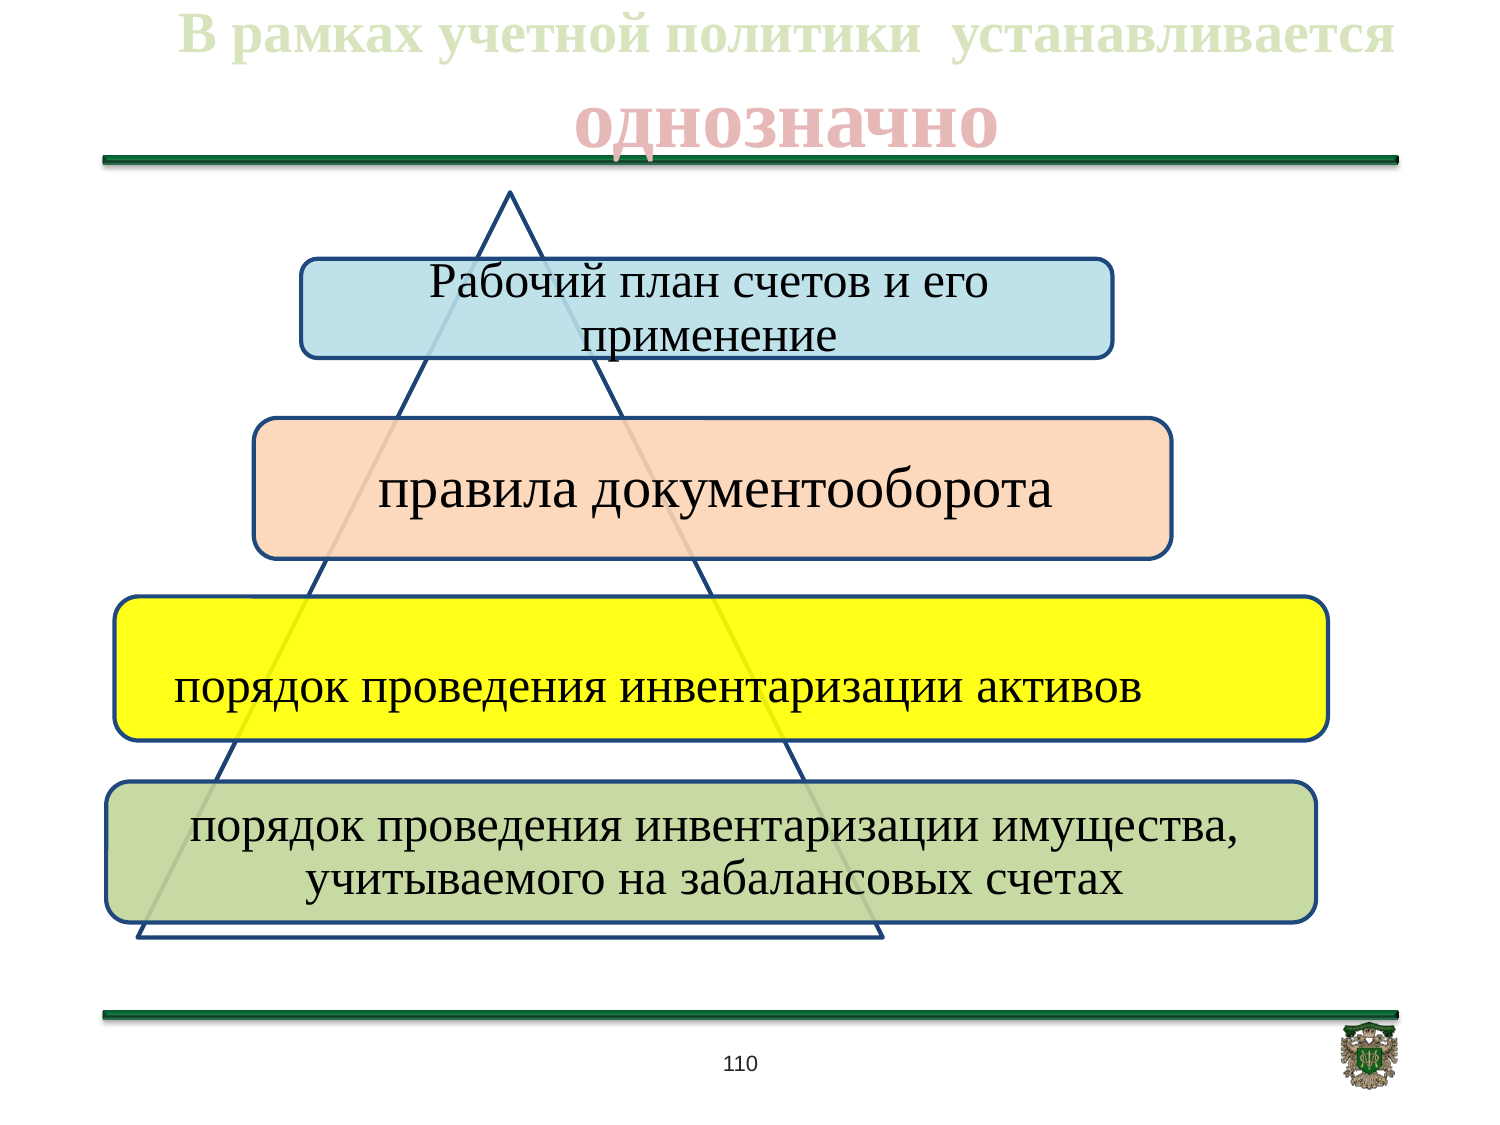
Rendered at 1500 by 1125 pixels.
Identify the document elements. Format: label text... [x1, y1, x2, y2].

picture [94, 1005, 1406, 1090]
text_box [56, 192, 1444, 938]
slide_number 110 [11, 1051, 786, 1077]
title В рамках учетной политики устанавливается однозначно [74, 0, 1500, 267]
